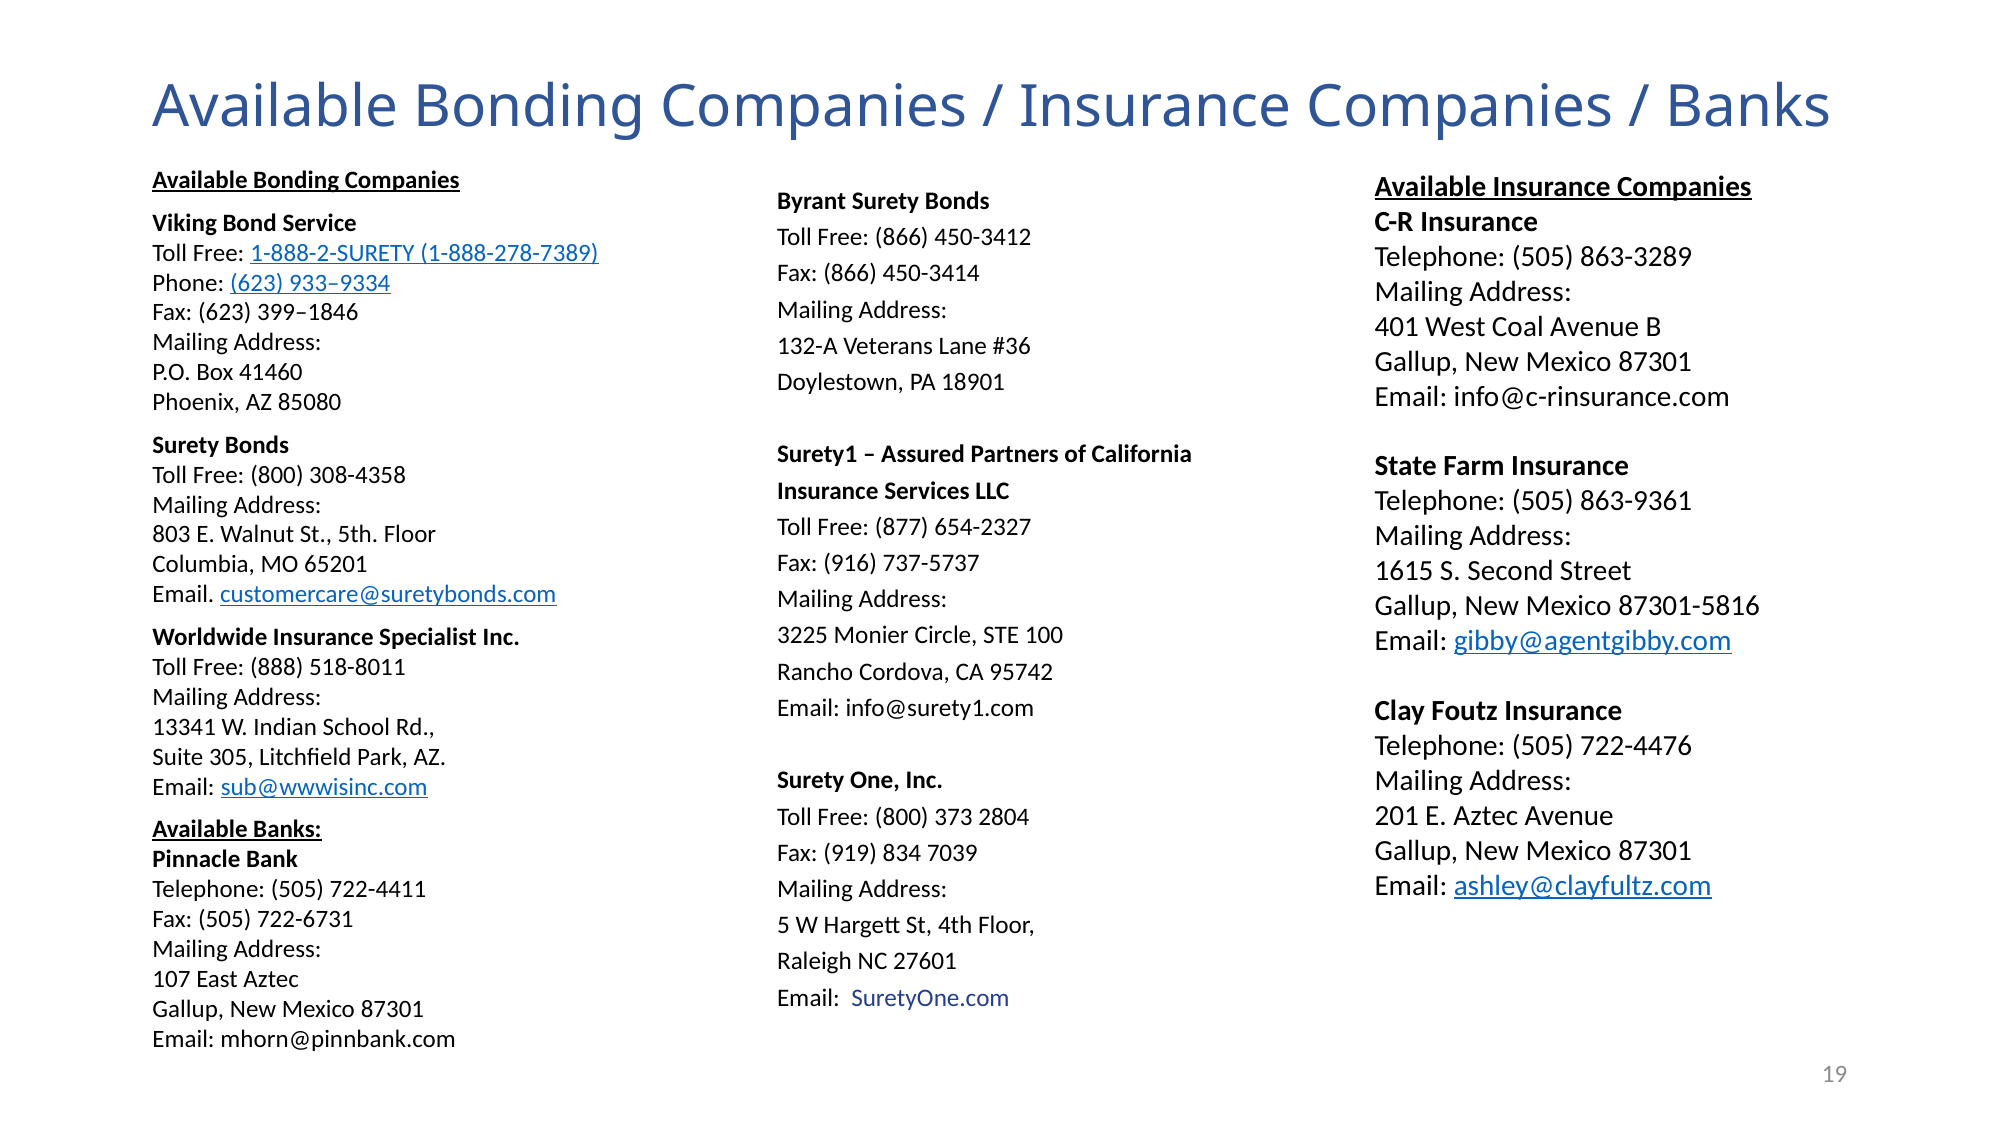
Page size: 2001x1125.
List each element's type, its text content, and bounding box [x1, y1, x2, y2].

list Byrant Surety Bonds Toll Free: (866) 450-3412 Fax: (866) 450-3414 Mailing Address: 132-A Veterans Lane #36 Doylestown, PA 18901 Surety1 – Assured Partners of California Insurance Services LLC Toll Free: (877) 654-2327 Fax: (916) 737-5737 Mailing Address: 3225 Monier Circle, STE 100 Rancho Cordova, CA 95742 Email: info@surety1.com Surety One, Inc. Toll Free: (800) 373 2804 Fax: (919) 834 7039 Mailing Address: 5 W Hargett St, 4th Floor, Raleigh NC 27601 Email: SuretyOne.com [761, 170, 1265, 1028]
slide_number 19 [1412, 1042, 1863, 1103]
title Available Bonding Companies / Insurance Companies / Banks [137, 59, 1863, 157]
text_box Available Insurance Companies C-R Insurance Telephone: (505) 863-3289 Mailing Address: 401 West Coal Avenue B Gallup, New Mexico 87301 Email: info@c-rinsurance.com State Farm Insurance Telephone: (505) 863-9361 Mailing Address: 1615 S. Second Street Gallup, New Mexico 87301-5816 Email: gibby@agentgibby.com Clay Foutz Insurance Telephone: (505) 722-4476 Mailing Address: 201 E. Aztec Avenue Gallup, New Mexico 87301 Email: ashley@clayfultz.com [1359, 159, 1823, 1017]
list Available Bonding Companies Viking Bond Service Toll Free: 1-888-2-SURETY (1-888-278-7389) Phone: (623) 933–9334 Fax: (623) 399–1846 Mailing Address: P.O. Box 41460 Phoenix, AZ 85080 Surety Bonds Toll Free: (800) 308-4358 Mailing Address: 803 E. Walnut St., 5th. Floor Columbia, MO 65201 Email. customercare@suretybonds.com Worldwide Insurance Specialist Inc. Toll Free: (888) 518-8011 Mailing Address: 13341 W. Indian School Rd., Suite 305, Litchfield Park, AZ. Email: sub@wwwisinc.com Available Banks: Pinnacle Bank Telephone: (505) 722-4411 Fax: (505) 722-6731 Mailing Address: 107 East Aztec Gallup, New Mexico 87301 Email: mhorn@pinnbank.com [137, 156, 668, 1103]
